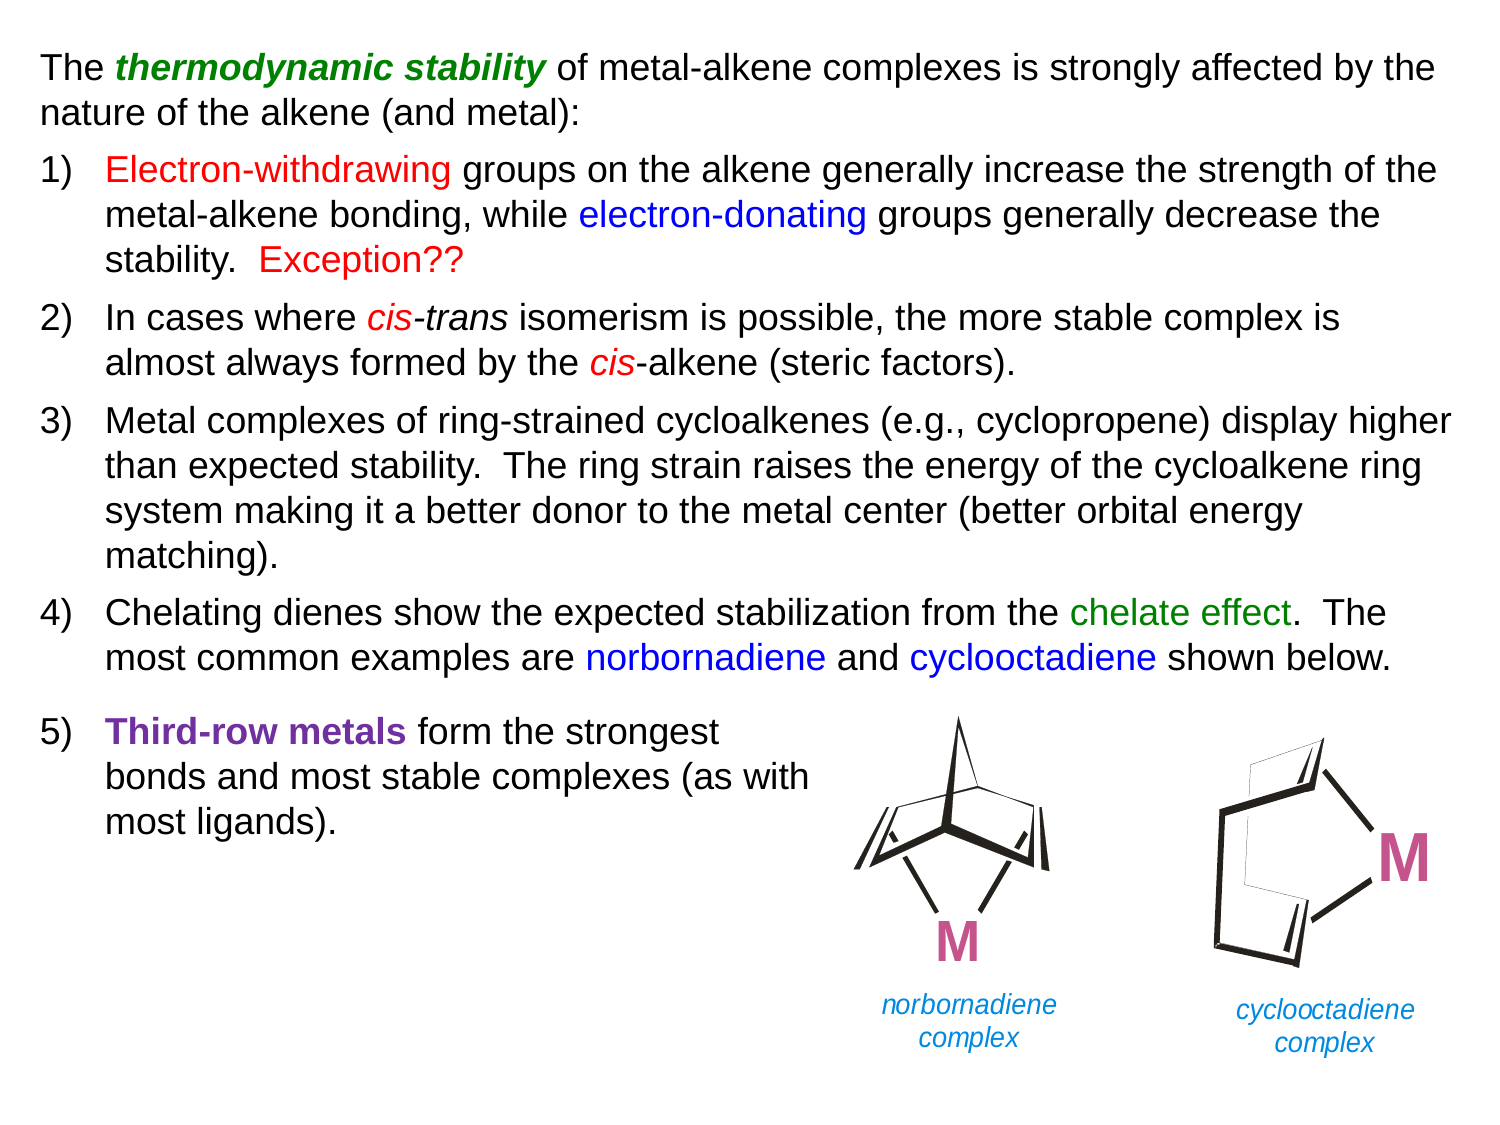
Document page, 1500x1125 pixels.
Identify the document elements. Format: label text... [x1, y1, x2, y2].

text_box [849, 712, 1433, 1063]
text_box The thermodynamic stability of metal-alkene complexes is strongly affected by the nature of the alkene (and metal): 1) Electron-withdrawing groups on the alkene generally increase the strength of the metal-alkene bonding, while electron-donating groups generally decrease the stability. Exception?? In cases where cis-trans isomerism is possible, the more stable complex is almost always formed by the cis-alkene (steric factors). 3) Metal complexes of ring-strained cycloalkenes (e.g., cyclopropene) display higher than expected stability. The ring strain raises the energy of the cycloalkene ring system making it a better donor to the metal center (better orbital energy matching). 4) Chelating dienes show the expected stabilization from the chelate effect. The most common examples are norbornadiene and cyclooctadiene shown below. [24, 35, 1475, 686]
text_box 5) Third-row metals form the strongest bonds and most stable complexes (as with most ligands). [24, 699, 838, 850]
